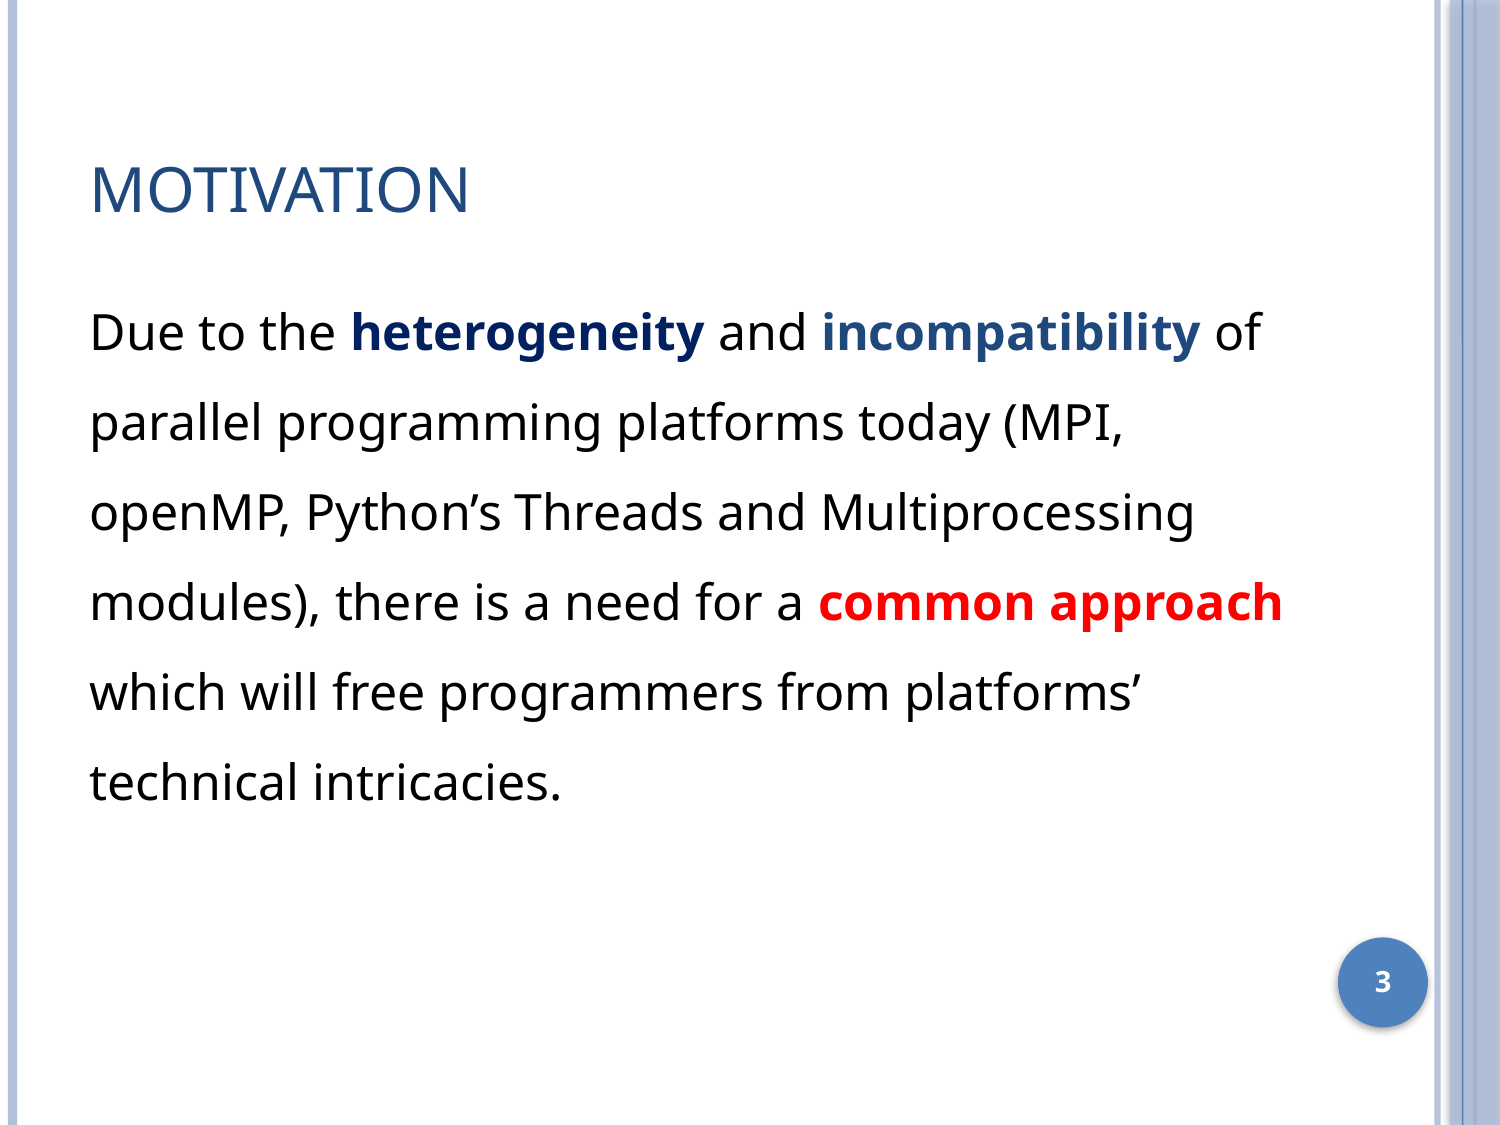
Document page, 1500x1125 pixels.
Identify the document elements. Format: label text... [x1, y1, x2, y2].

title Motivation [75, 45, 1300, 233]
list Due to the heterogeneity and incompatibility of parallel programming platforms today (MPI, openMP, Python’s Threads and Multiprocessing modules), there is a need for a common approach which will free programmers from platforms’ technical intricacies. [75, 262, 1300, 1062]
slide_number 3 [1333, 940, 1434, 1027]
